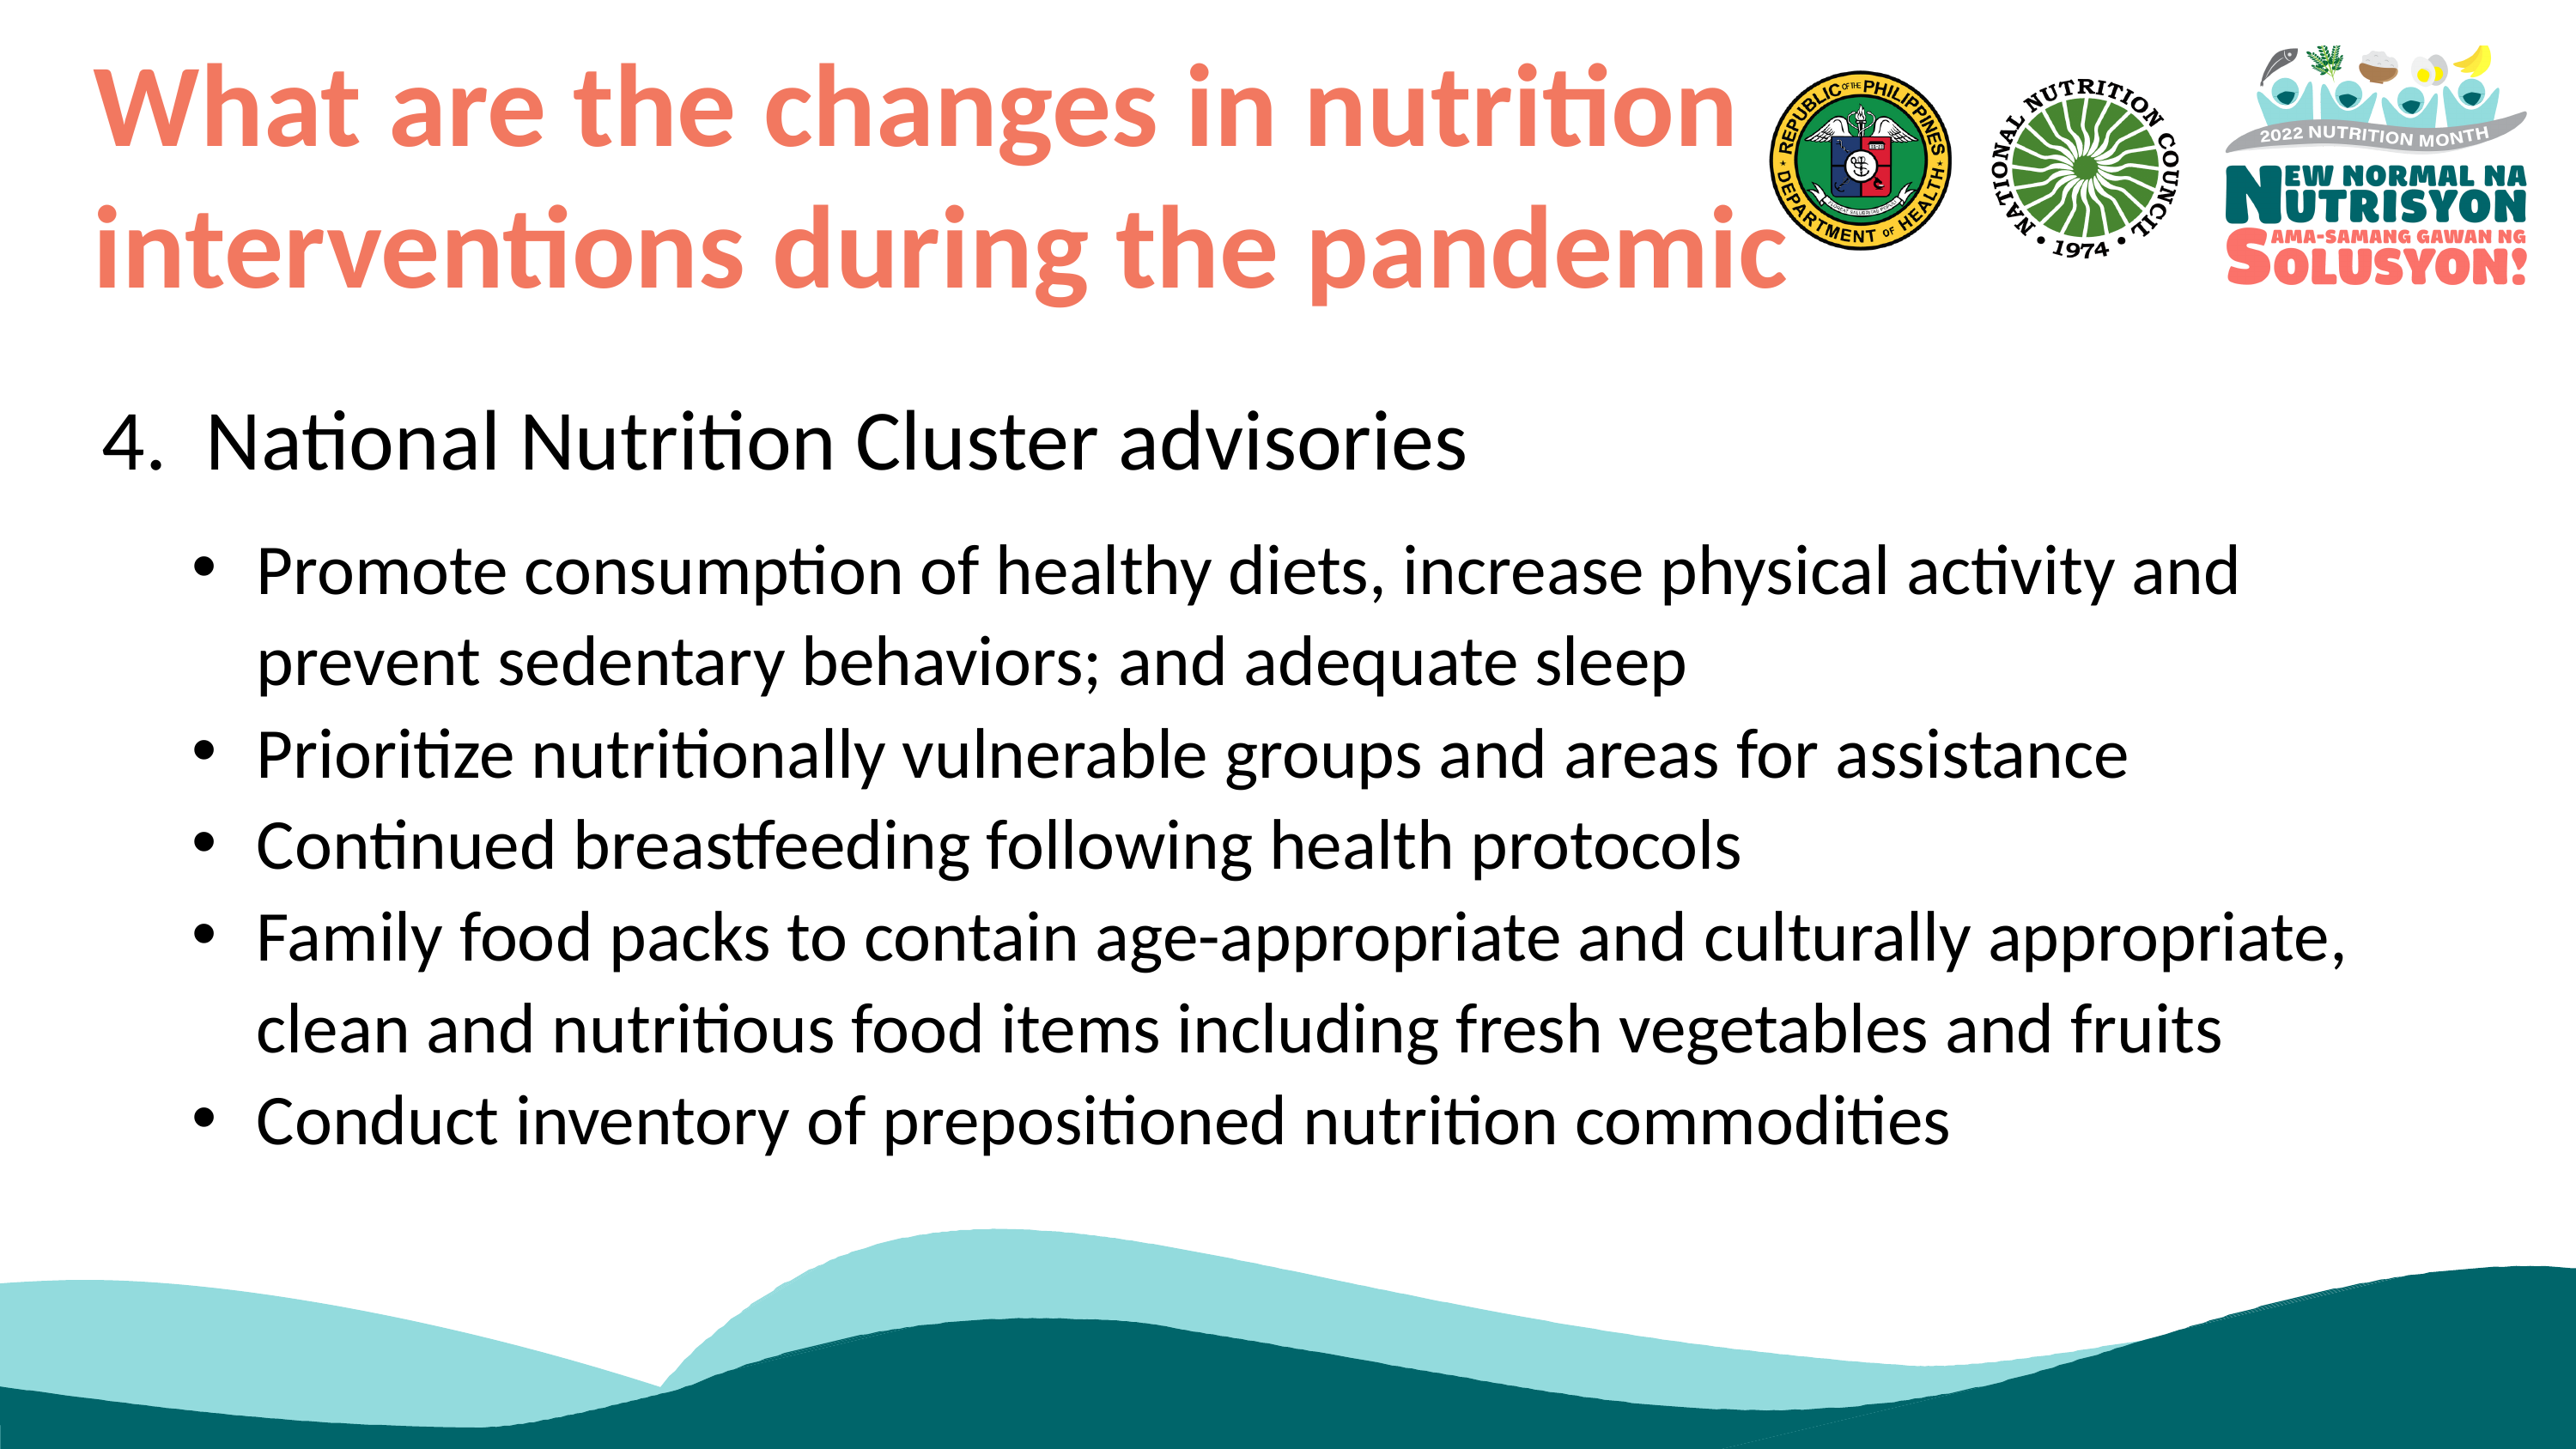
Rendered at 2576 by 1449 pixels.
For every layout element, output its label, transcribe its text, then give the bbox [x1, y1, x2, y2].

picture [1765, 68, 1954, 252]
text_box What are the changes in nutrition interventions during the pandemic [80, 21, 1858, 318]
picture [1984, 66, 2190, 264]
picture [2221, 45, 2541, 298]
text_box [0, 1228, 2576, 1449]
text_box 4. National Nutrition Cluster advisories [89, 378, 2547, 597]
text_box Promote consumption of healthy diets, increase physical activity and prevent sedentary behaviors; and adequate sleep Prioritize nutritionally vulnerable groups and areas for assistance Continued breastfeeding following health protocols Family food packs to contain age-appropriate and culturally appropriate, clean and nutritious food items including fresh vegetables and fruits Conduct inventory of prepositioned nutrition commodities [51, 424, 2487, 1166]
